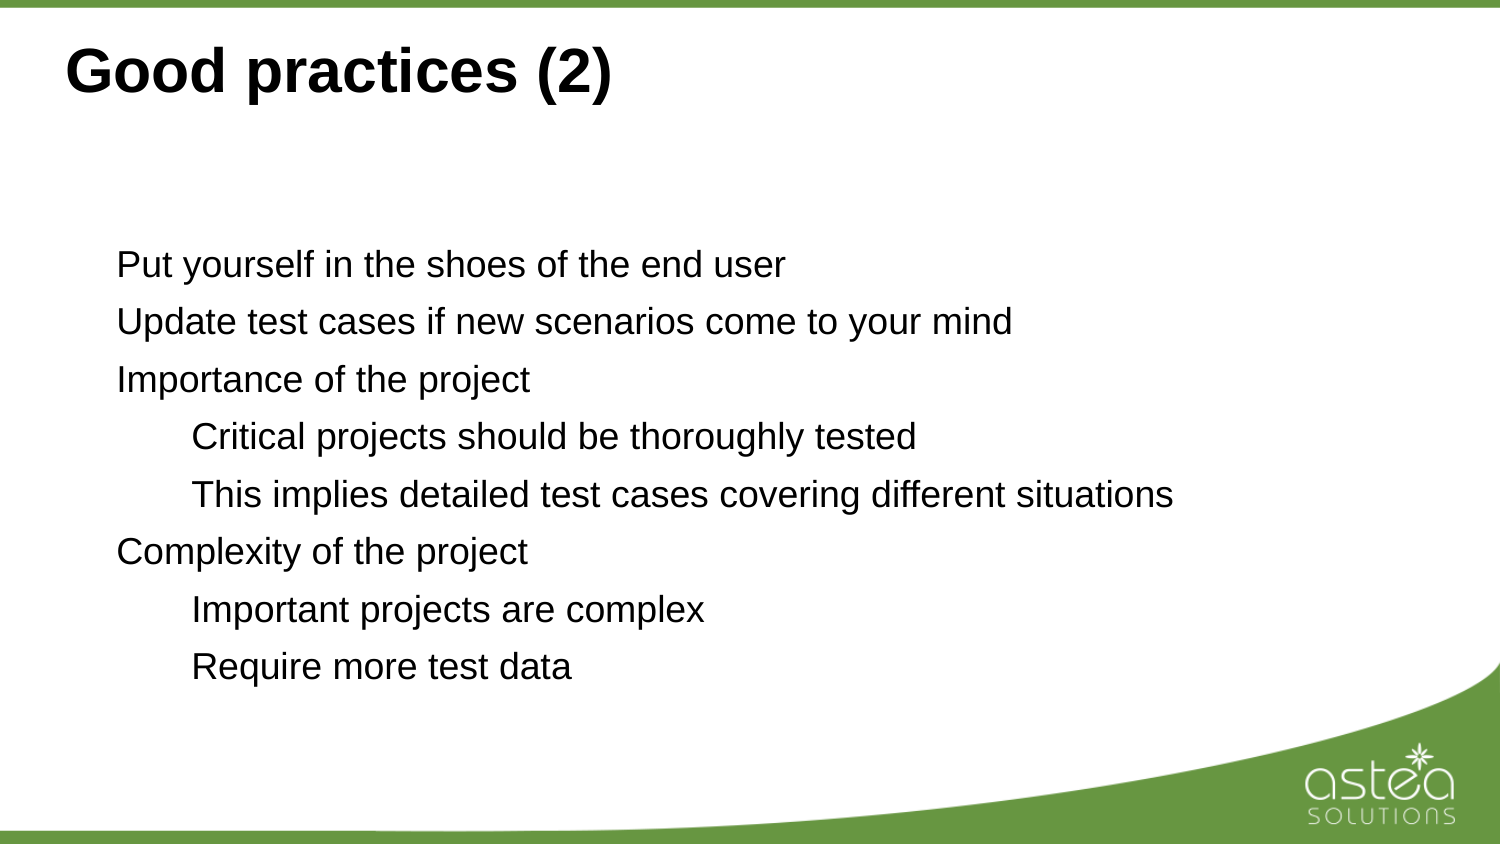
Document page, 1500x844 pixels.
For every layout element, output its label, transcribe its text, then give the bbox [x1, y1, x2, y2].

title Good practices (2) [50, 17, 1400, 120]
list Put yourself in the shoes of the end user Update test cases if new scenarios come to your mind Importance of the project Critical projects should be thoroughly tested This implies detailed test cases covering different situations Complexity of the project Important projects are complex Require more test data [63, 167, 1414, 677]
picture [0, 0, 1500, 844]
